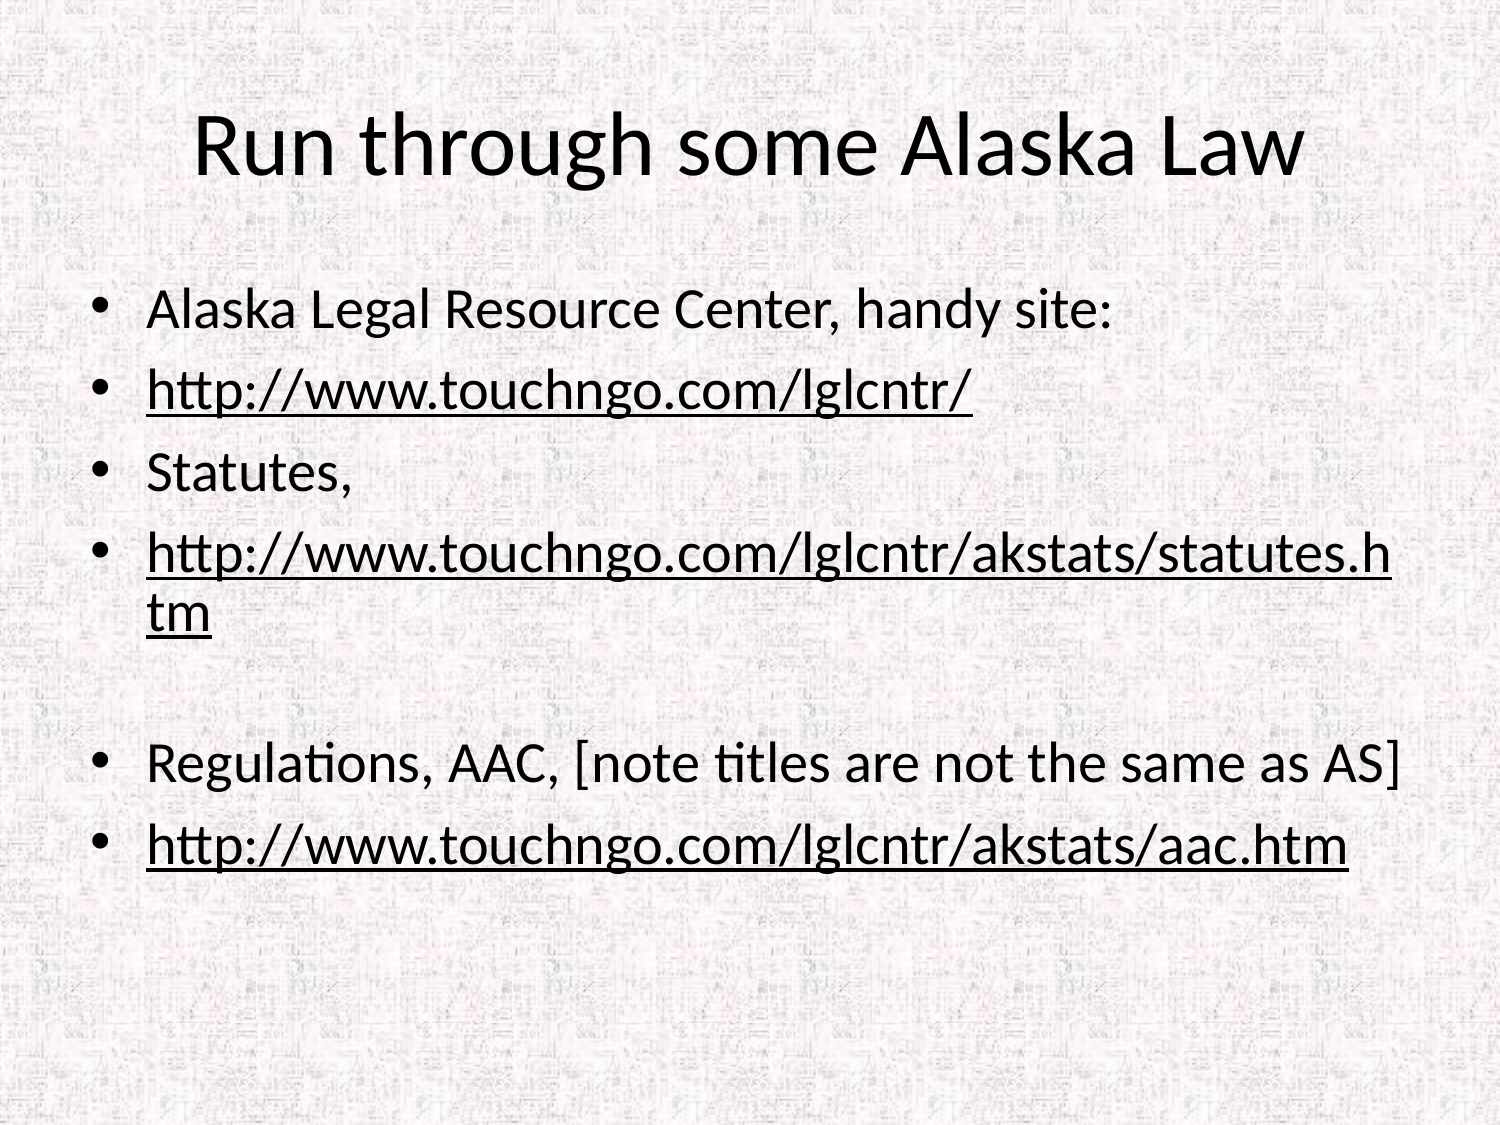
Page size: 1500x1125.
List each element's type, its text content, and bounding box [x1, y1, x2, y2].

list Alaska Legal Resource Center, handy site: http://www.touchngo.com/lglcntr/ Statutes, http://www.touchngo.com/lglcntr/akstats/statutes.htm Regulations, AAC, [note titles are not the same as AS] http://www.touchngo.com/lglcntr/akstats/aac.htm [75, 262, 1425, 1005]
title Run through some Alaska Law [75, 45, 1425, 233]
picture [0, 0, 1500, 1125]
